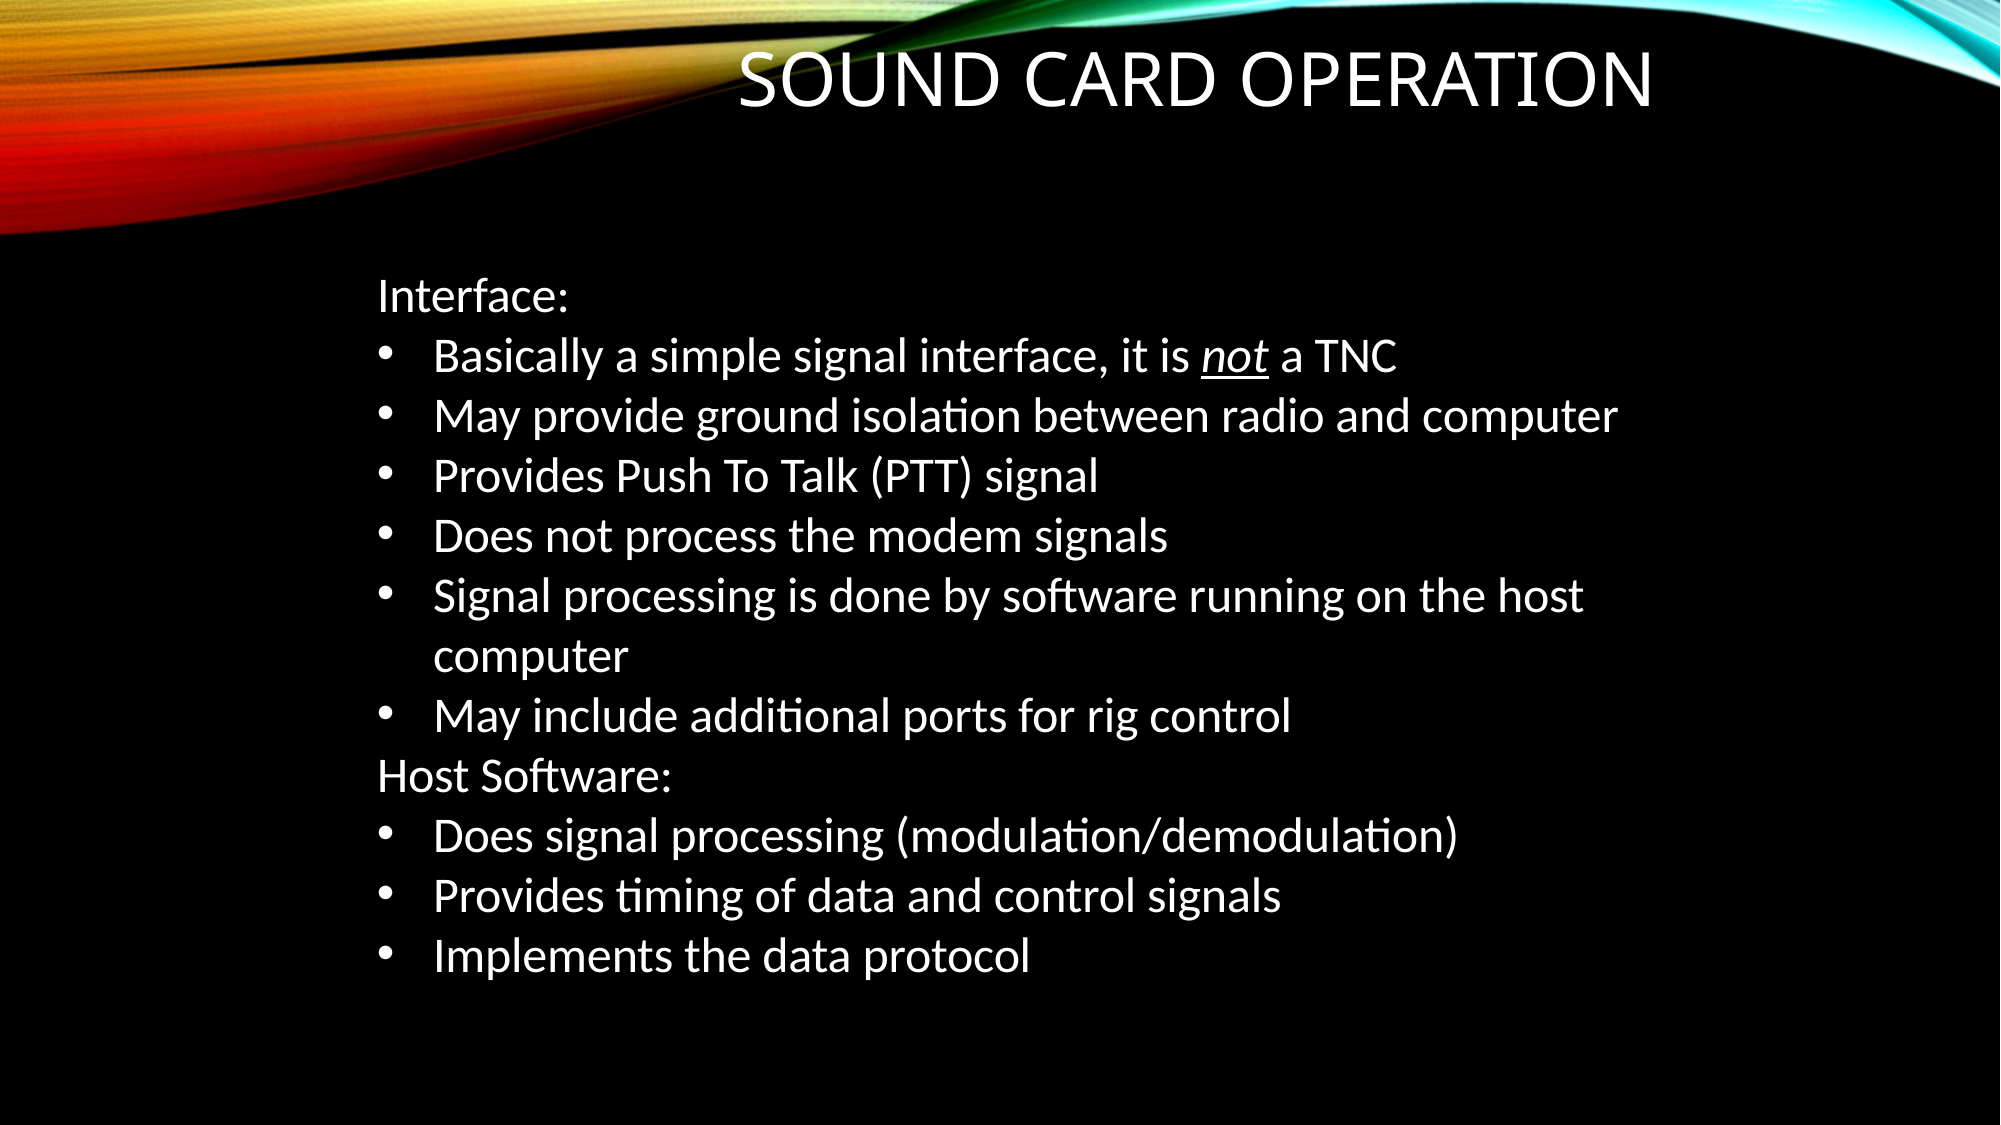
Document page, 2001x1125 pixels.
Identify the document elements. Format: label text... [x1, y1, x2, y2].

text_box Interface: Basically a simple signal interface, it is not a TNC May provide ground isolation between radio and computer Provides Push To Talk (PTT) signal Does not process the modem signals Signal processing is done by software running on the host computer May include additional ports for rig control Host Software: Does signal processing (modulation/demodulation) Provides timing of data and control signals Implements the data protocol [362, 262, 1775, 1043]
picture [0, 0, 2000, 237]
title sound card operation [322, 16, 1678, 216]
